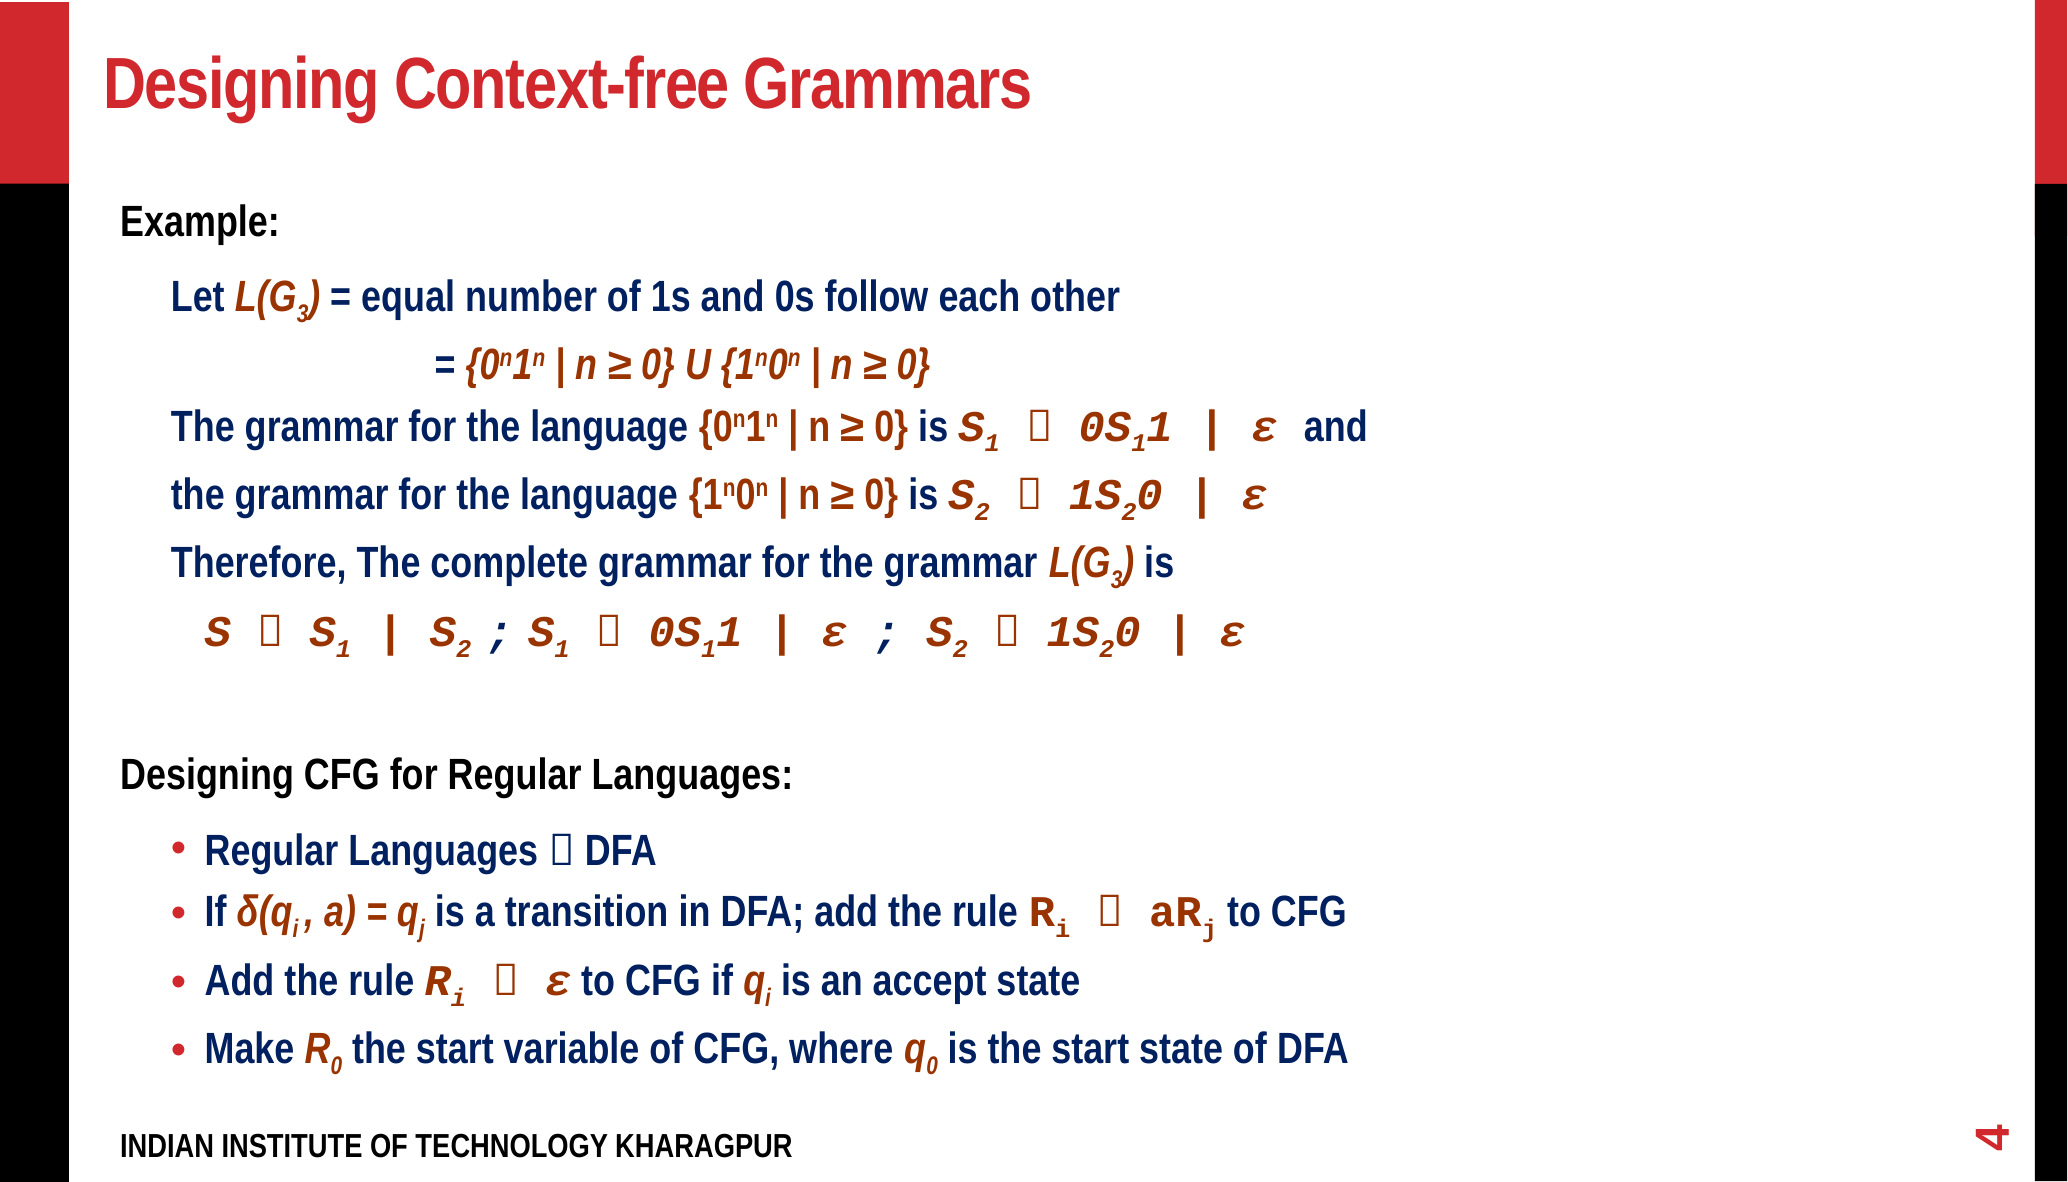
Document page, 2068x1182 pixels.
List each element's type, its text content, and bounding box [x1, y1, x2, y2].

title Designing Context-free Grammars [86, 26, 2016, 132]
list Example: Let L(G3) = equal number of 1s and 0s follow each other = {0n1n | n ≥ 0} U {1n0n | n ≥ 0} The grammar for the language {0n1n | n ≥ 0} is S1  0S11 | ε and the grammar for the language {1n0n | n ≥ 0} is S2  1S20 | ε Therefore, The complete grammar for the grammar L(G3) is S  S1 | S2 ; S1  0S11 | ε ; S2  1S20 | ε Designing CFG for Regular Languages: Regular Languages  DFA If δ(qi , a) = qj is a transition in DFA; add the rule Ri  aRj to CFG Add the rule Ri  ε to CFG if qi is an accept state Make R0 the start variable of CFG, where q0 is the start state of DFA [103, 183, 1999, 1056]
slide_number 4 [1963, 1046, 2016, 1169]
footer INDIAN INSTITUTE OF TECHNOLOGY KHARAGPUR [103, 1115, 1361, 1168]
